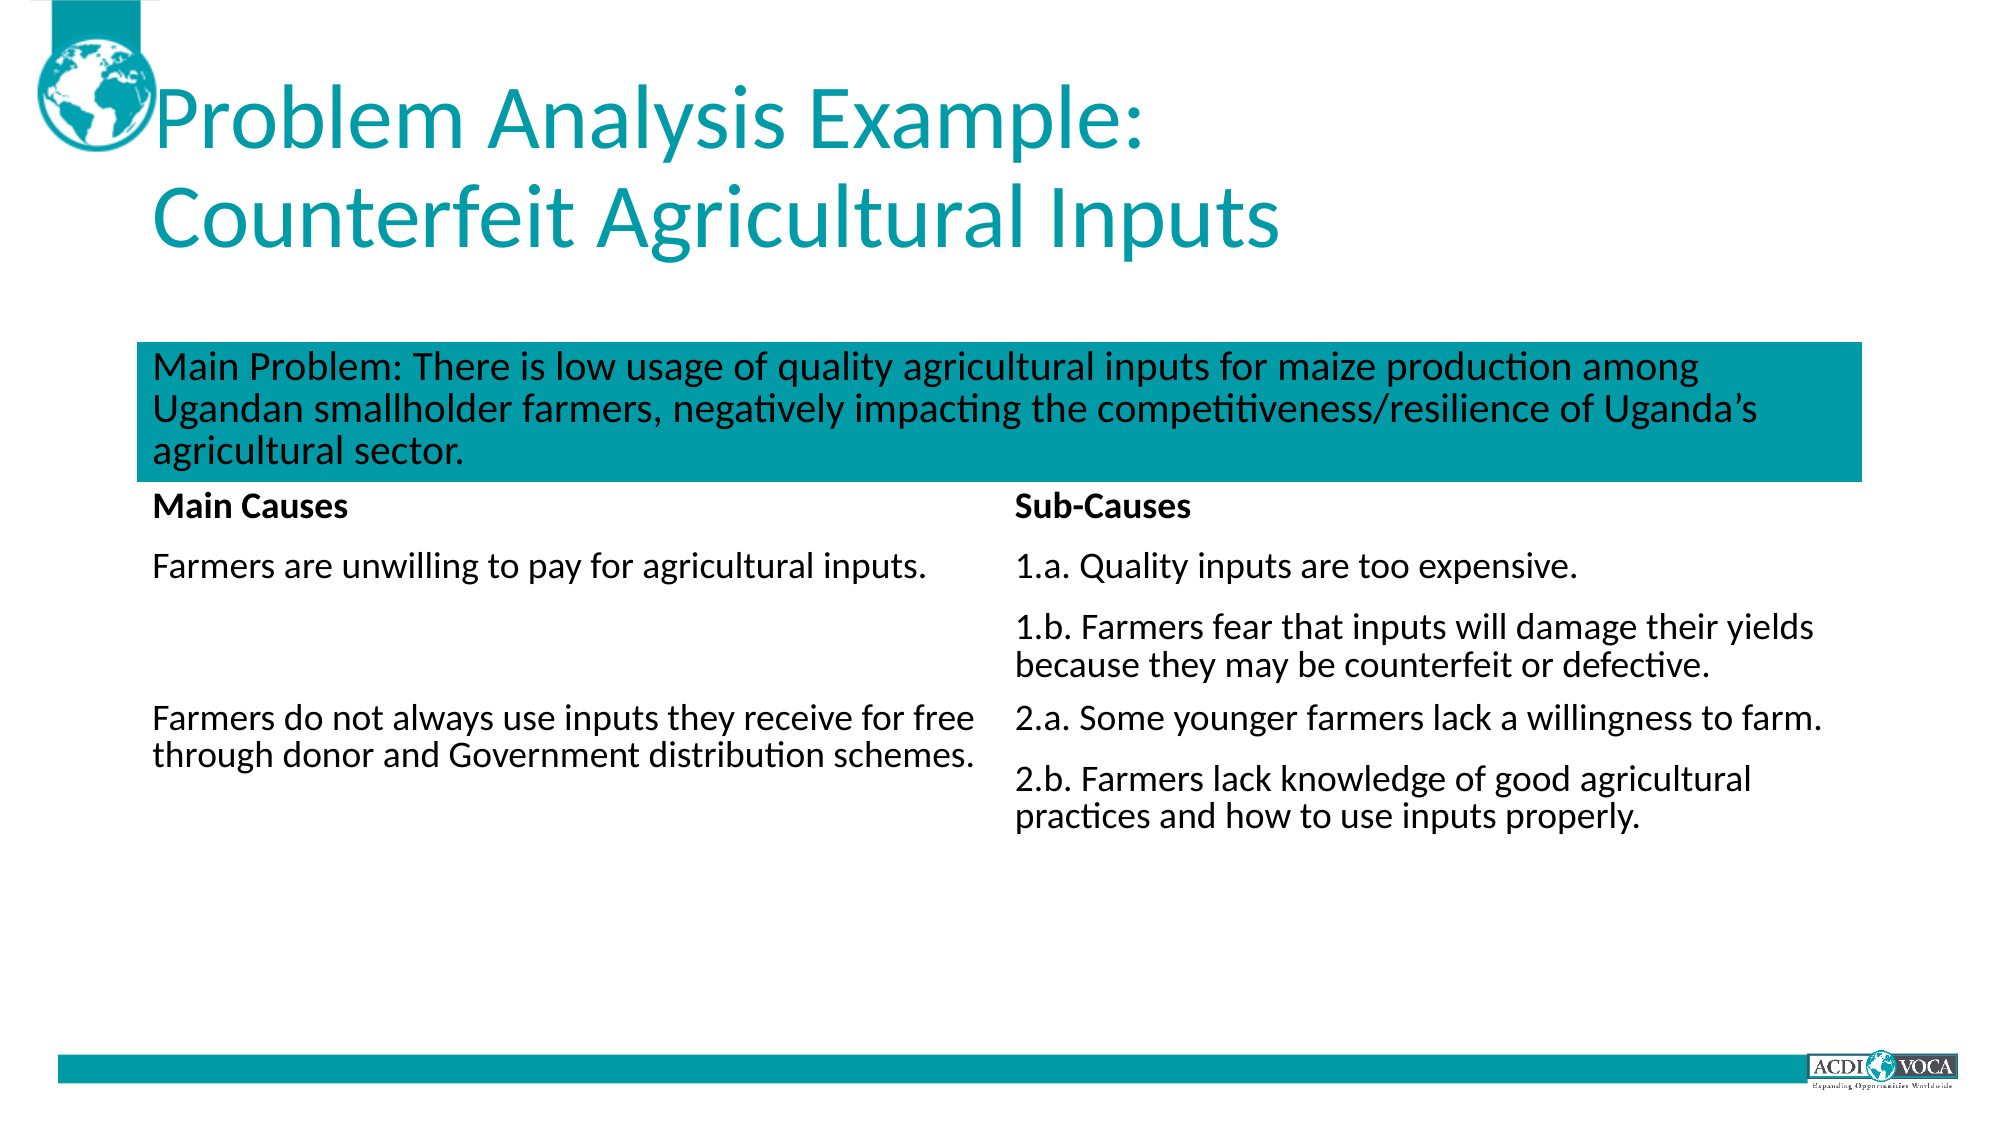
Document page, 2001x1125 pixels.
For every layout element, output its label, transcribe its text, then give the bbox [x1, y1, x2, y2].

table_cell Main Causes [137, 482, 1000, 543]
table_cell 1.a. Quality inputs are too expensive. [1000, 543, 1862, 604]
table_cell Farmers do not always use inputs they receive for free through donor and Government distribution schemes. [137, 695, 1000, 846]
picture [30, 0, 160, 163]
table_cell Sub-Causes [1000, 482, 1862, 543]
table_cell 2.a. Some younger farmers lack a willingness to farm. [1000, 695, 1862, 755]
table_cell Farmers are unwilling to pay for agricultural inputs. [137, 543, 1000, 695]
picture [1807, 1050, 1958, 1090]
table_cell 1.b. Farmers fear that inputs will damage their yields because they may be counterfeit or defective. [1000, 604, 1862, 695]
table_header Main Problem: There is low usage of quality agricultural inputs for maize production among Ugandan smallholder farmers, negatively impacting the competitiveness/resilience of Uganda’s agricultural sector. [137, 342, 1862, 482]
title Problem Analysis Example: Counterfeit Agricultural Inputs [137, 59, 1640, 278]
table_cell 2.b. Farmers lack knowledge of good agricultural practices and how to use inputs properly. [1000, 755, 1862, 846]
text_box [57, 1054, 1807, 1085]
